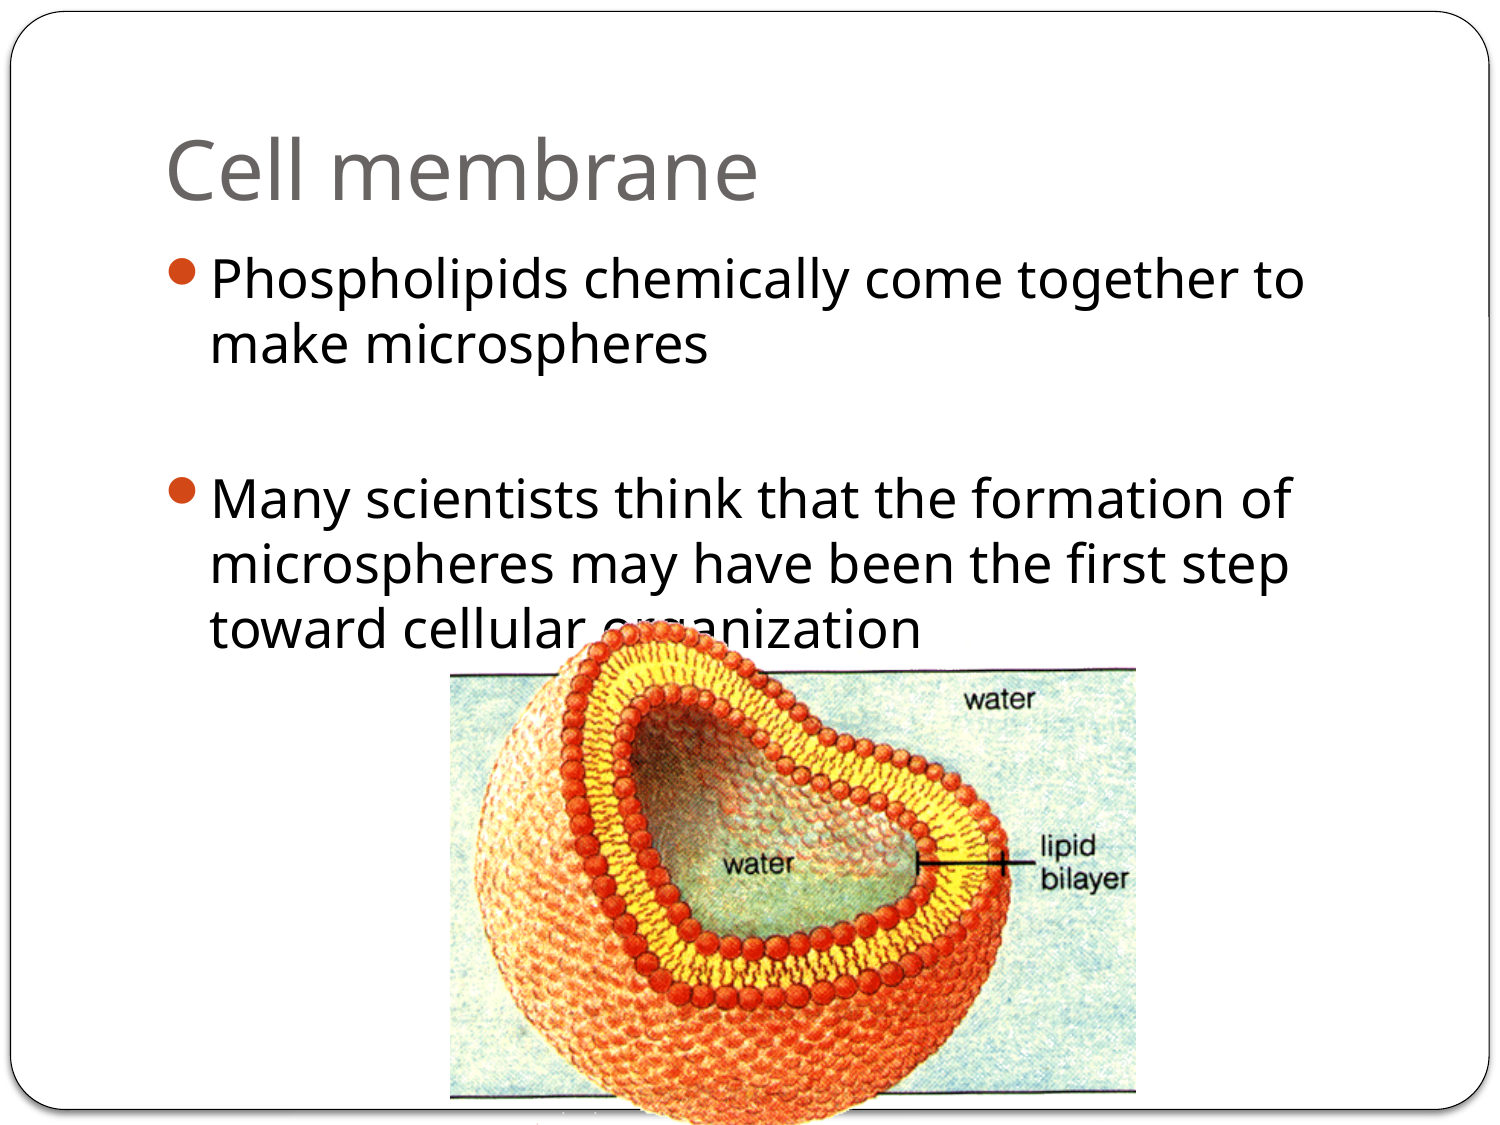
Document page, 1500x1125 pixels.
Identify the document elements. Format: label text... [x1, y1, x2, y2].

title Cell membrane [150, 45, 1425, 233]
picture [449, 612, 1136, 1125]
list Phospholipids chemically come together to make microspheres Many scientists think that the formation of microspheres may have been the first step toward cellular organization [150, 237, 1425, 988]
